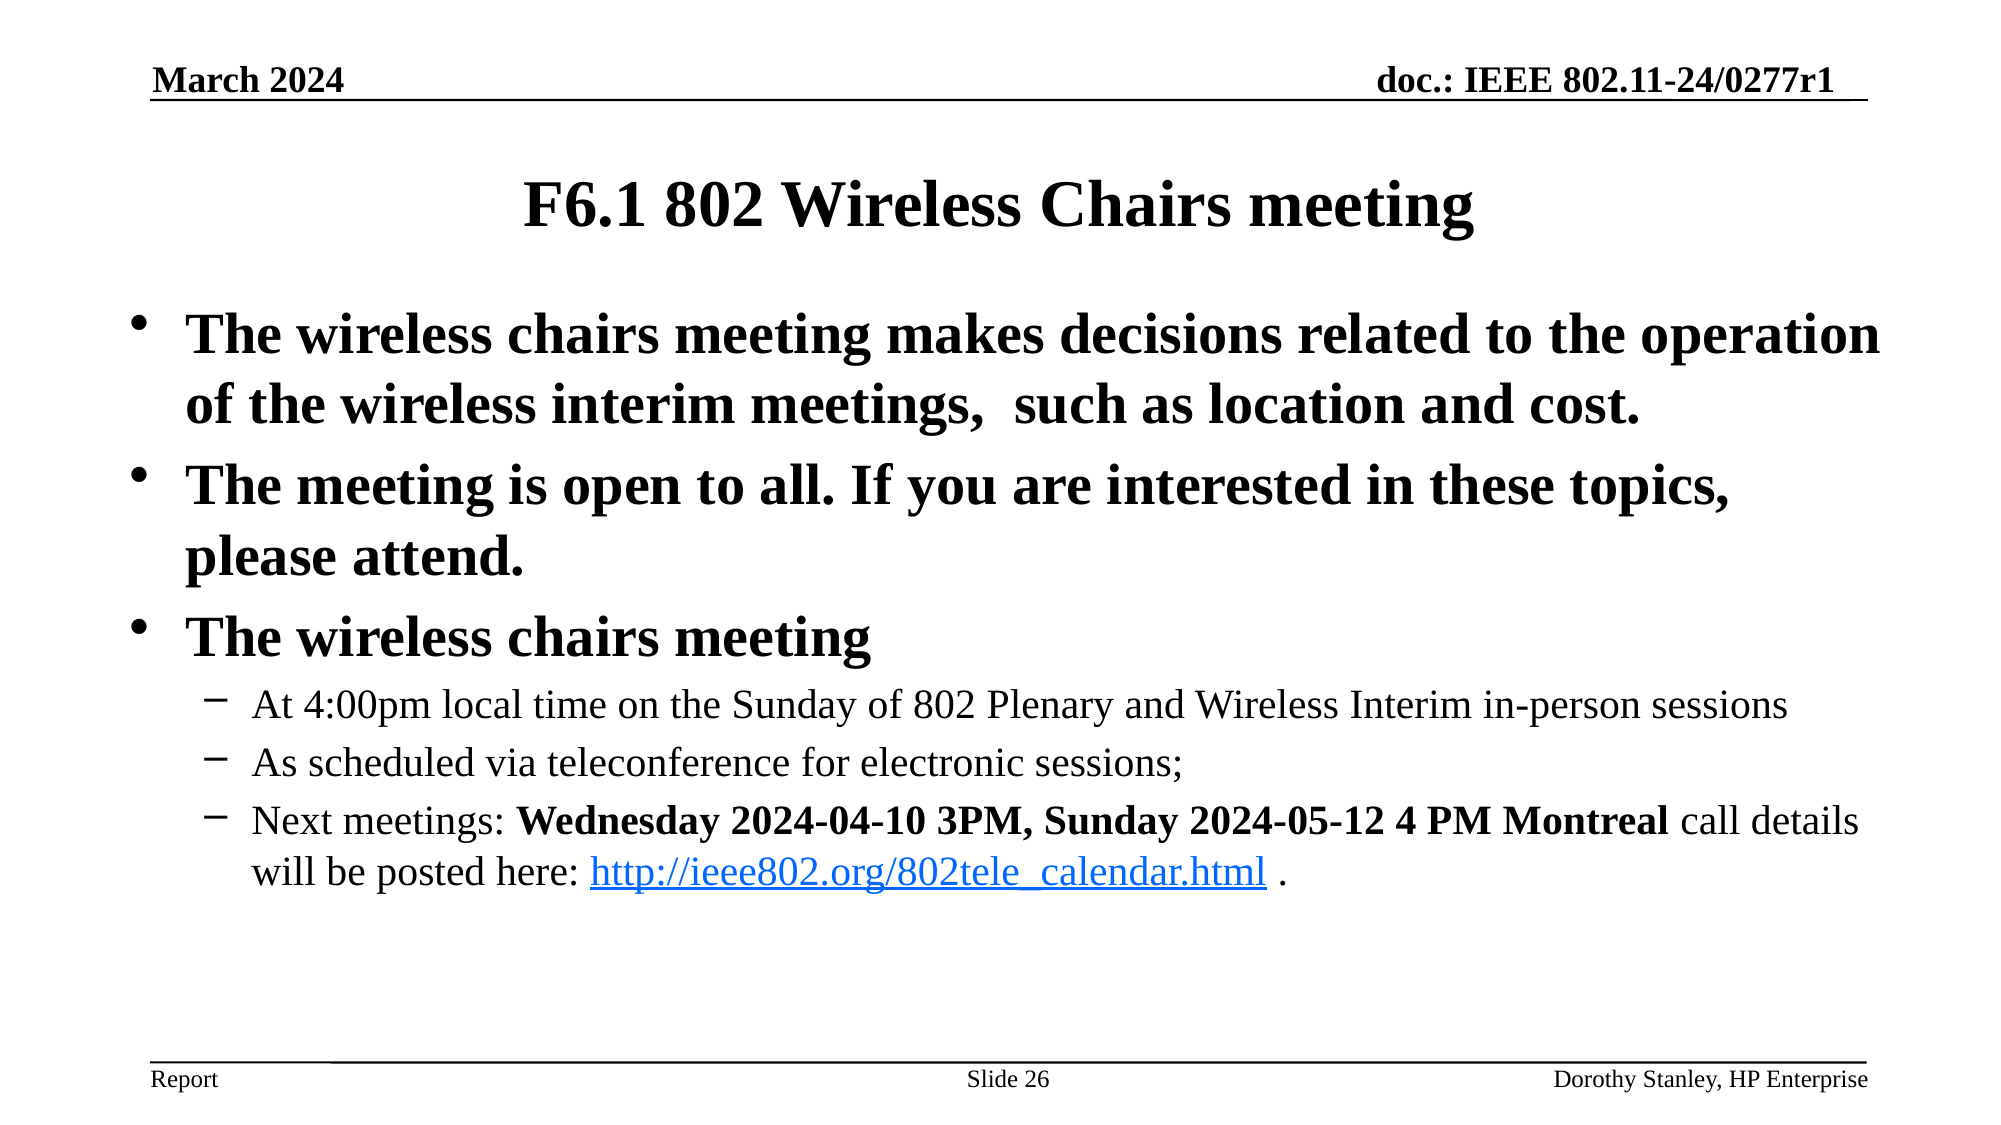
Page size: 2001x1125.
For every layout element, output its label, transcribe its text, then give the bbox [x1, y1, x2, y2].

slide_number Slide 26 [964, 1061, 1053, 1093]
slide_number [152, 54, 373, 101]
list The wireless chairs meeting makes decisions related to the operation of the wireless interim meetings, such as location and cost. The meeting is open to all. If you are interested in these topics, please attend. The wireless chairs meeting At 4:00pm local time on the Sunday of 802 Plenary and Wireless Interim in-person sessions As scheduled via teleconference for electronic sessions; Next meetings: Wednesday 2024-04-10 3PM, Sunday 2024-05-12 4 PM Montreal call details will be posted here: http://ieee802.org/802tele_calendar.html . [114, 287, 1903, 1052]
title F6.1 802 Wireless Chairs meeting [150, 112, 1850, 287]
footer Dorothy Stanley, HP Enterprise [1513, 1061, 1869, 1093]
